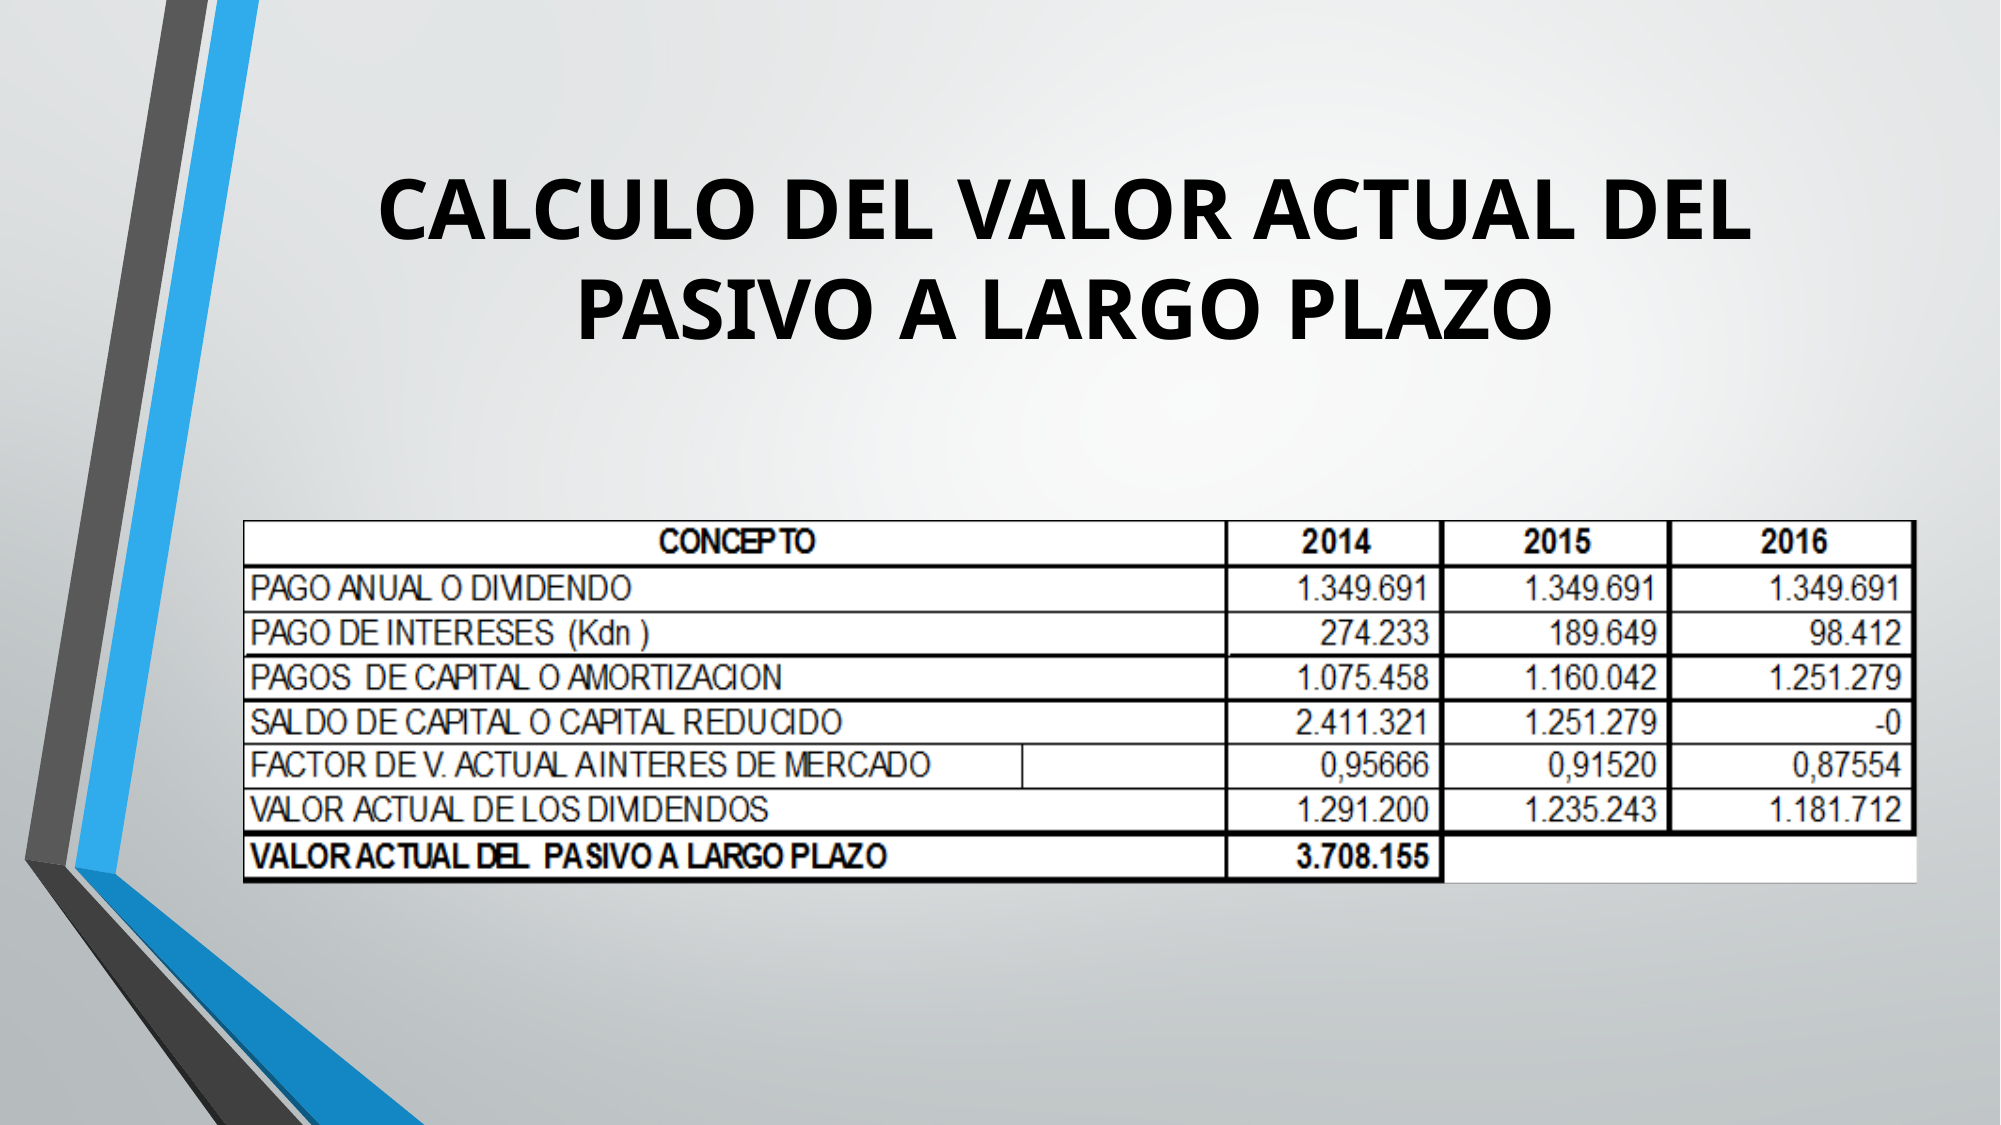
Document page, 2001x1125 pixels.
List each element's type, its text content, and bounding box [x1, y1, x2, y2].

title CALCULO DEL VALOR ACTUAL DEL PASIVO A LARGO PLAZO [243, 112, 1887, 400]
picture [243, 520, 1919, 886]
